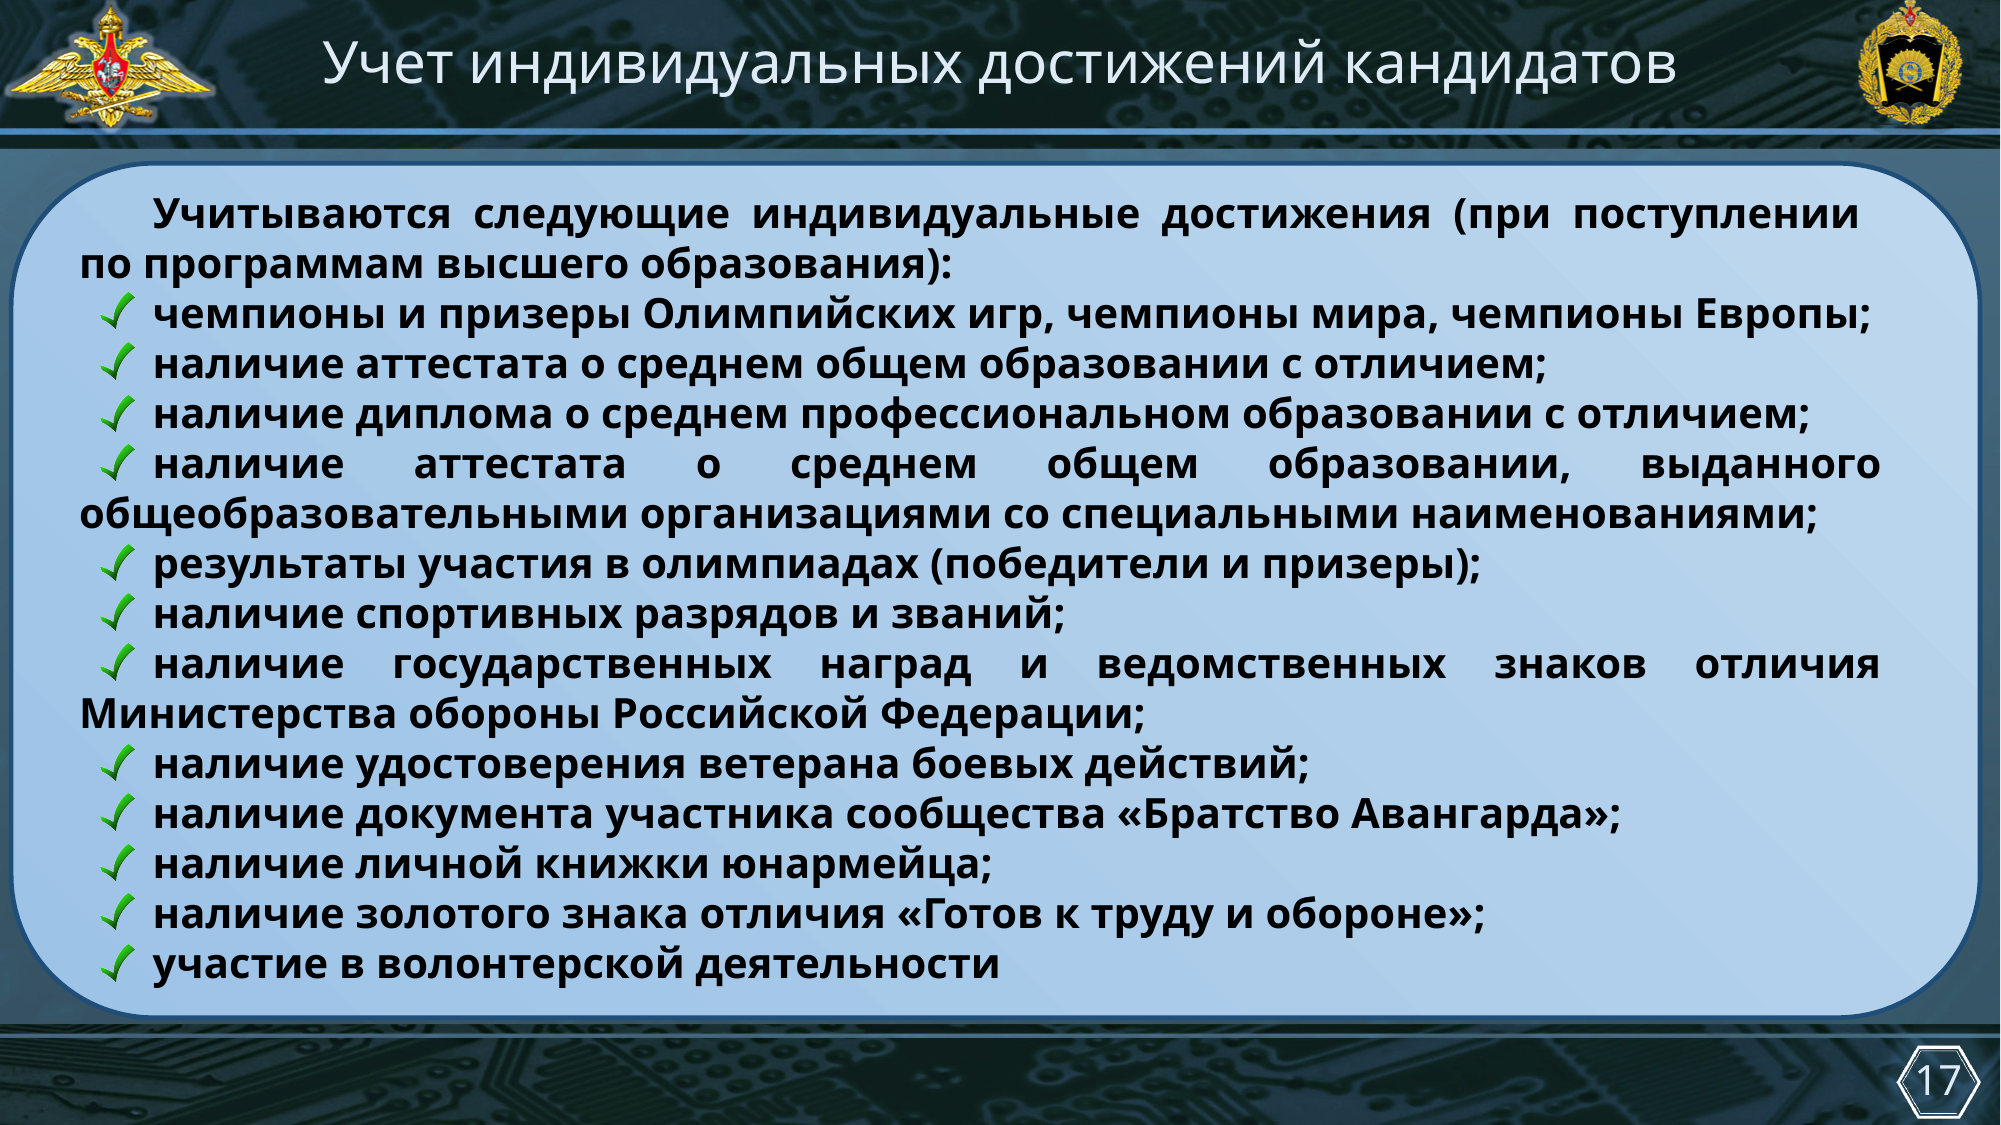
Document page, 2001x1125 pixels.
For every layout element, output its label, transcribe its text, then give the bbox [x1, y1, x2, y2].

text_box Учитываются следующие индивидуальные достижения (при поступлении по программам высшего образования): чемпионы и призеры Олимпийских игр, чемпионы мира, чемпионы Европы; наличие аттестата о среднем общем образовании с отличием; наличие диплома о среднем профессиональном образовании с отличием; наличие аттестата о среднем общем образовании, выданного общеобразовательными организациями со специальными наименованиями; результаты участия в олимпиадах (победители и призеры); наличие спортивных разрядов и званий; наличие государственных наград и ведомственных знаков отличия Министерства обороны Российской Федерации; наличие удостоверения ветерана боевых действий; наличие документа участника сообщества «Братство Авангарда»; наличие личной книжки юнармейца; наличие золотого знака отличия «Готов к труду и обороне»; участие в волонтерской деятельности [64, 178, 1897, 995]
picture [0, 0, 2001, 1125]
text_box Учет индивидуальных достижений кандидатов [0, 25, 2000, 104]
text_box [74, 162, 1982, 1019]
text_box [10, 193, 64, 988]
